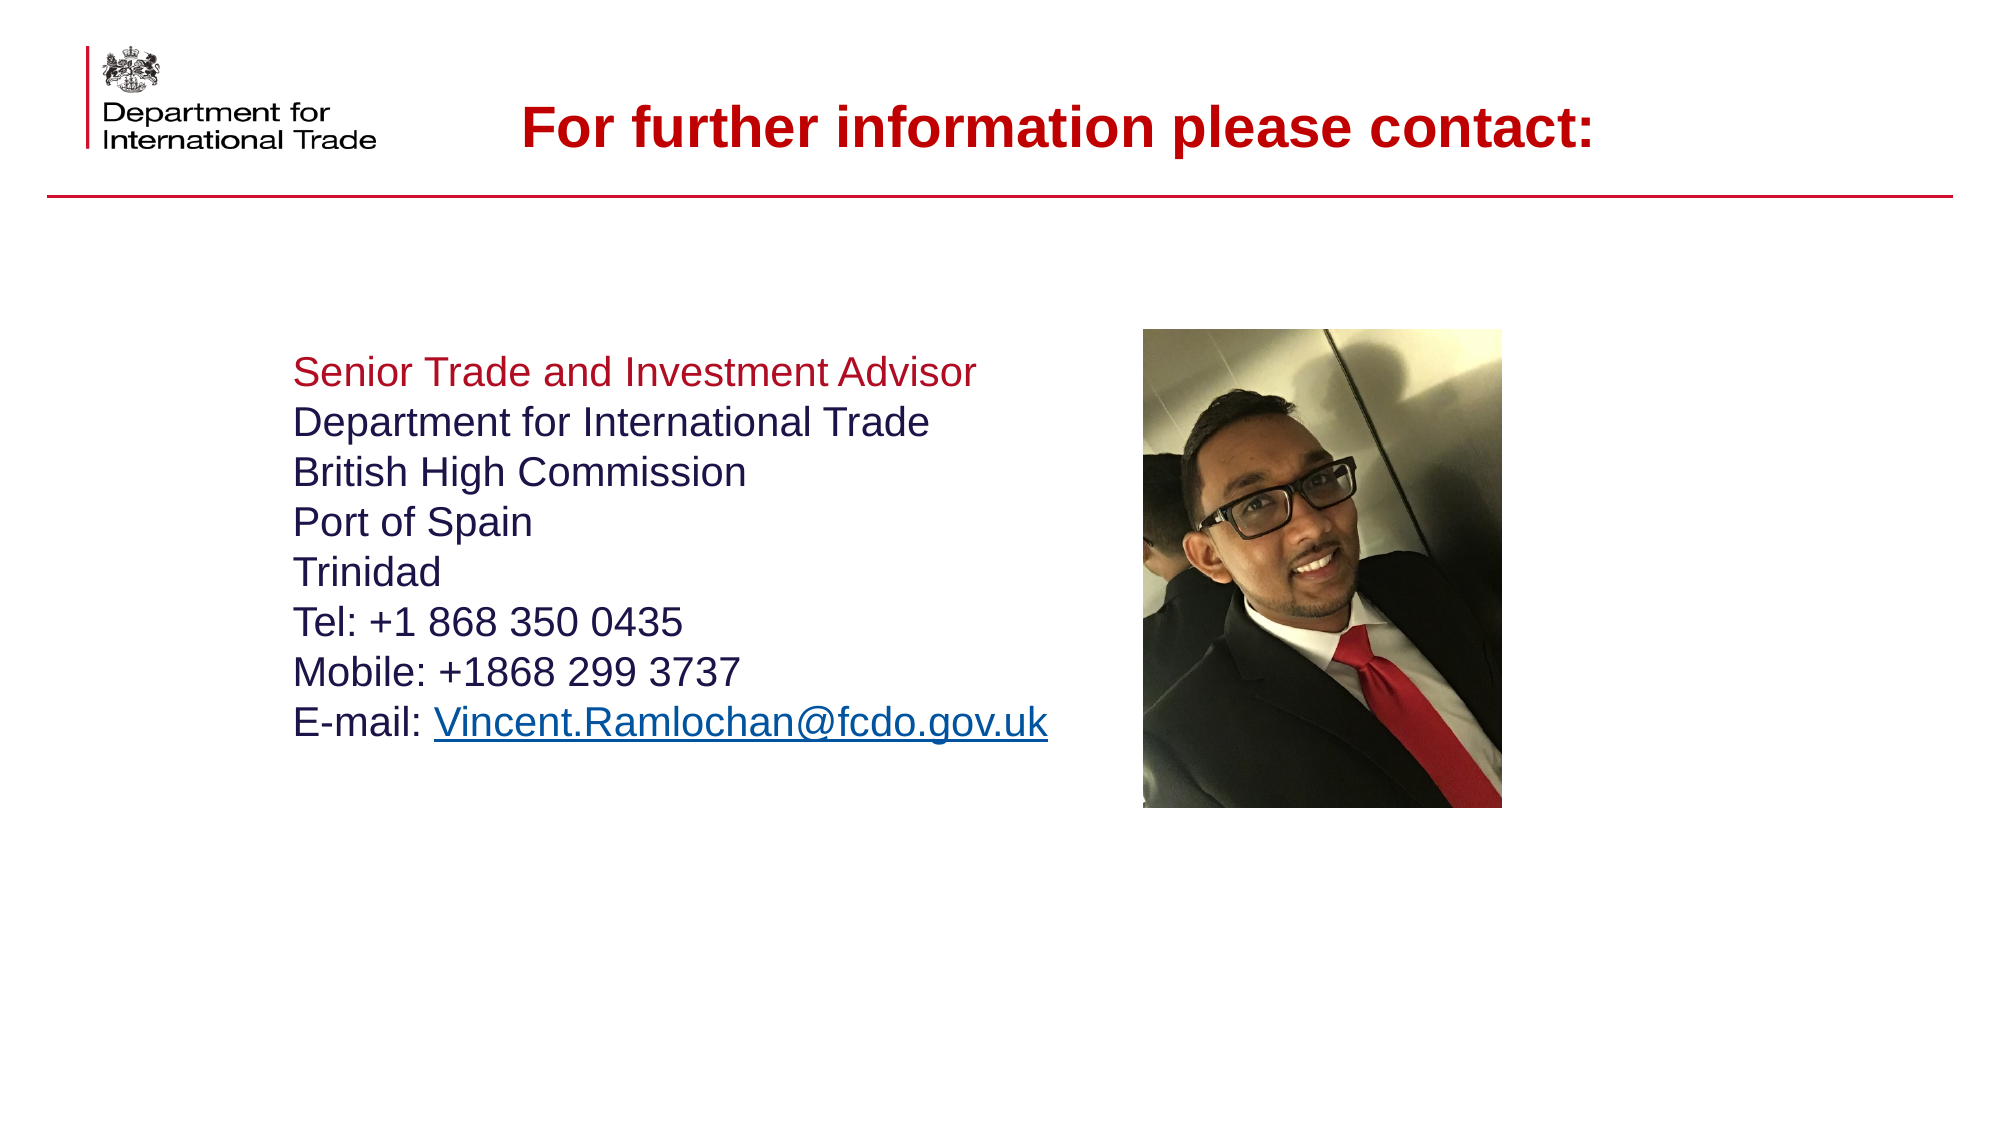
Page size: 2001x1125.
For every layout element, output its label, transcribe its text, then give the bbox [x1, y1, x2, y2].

picture [86, 46, 376, 149]
title For further information please contact: [506, 24, 1940, 167]
picture [1143, 329, 1503, 808]
text_box Senior Trade and Investment Advisor Department for International Trade British High Commission Port of Spain Trinidad Tel: +1 868 350 0435 Mobile: +1868 299 3737 E-mail: Vincent.Ramlochan@fcdo.gov.uk [277, 337, 1138, 753]
